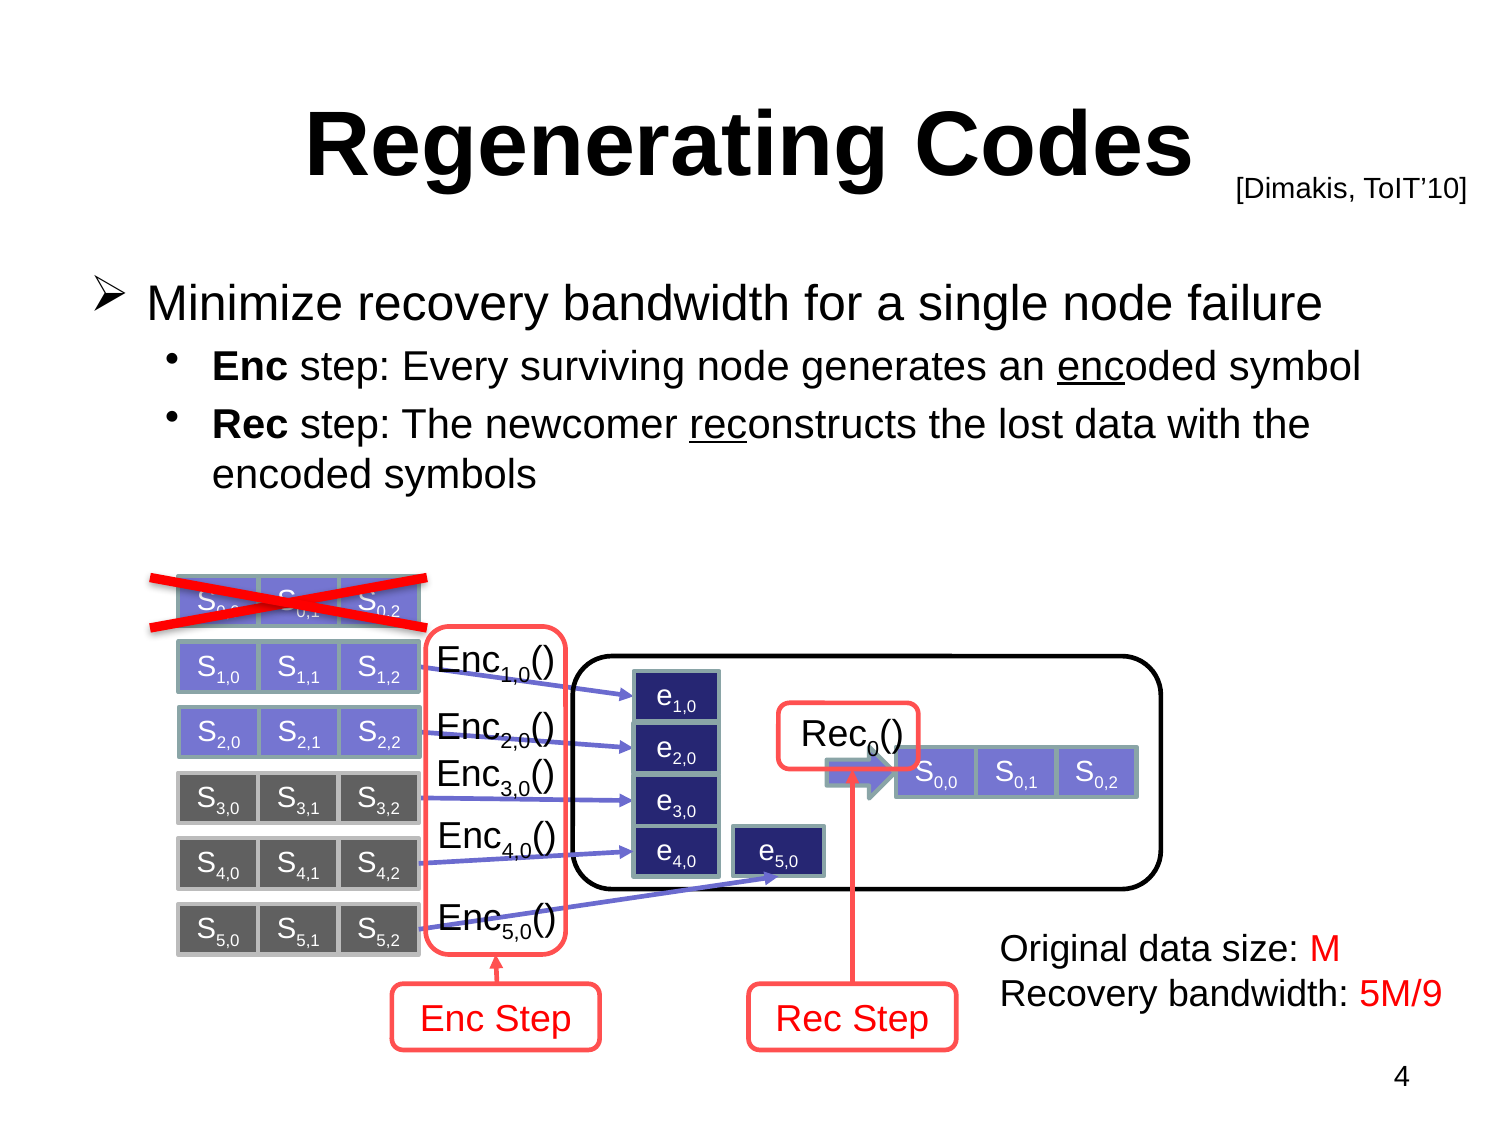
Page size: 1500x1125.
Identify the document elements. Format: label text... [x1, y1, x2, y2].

slide_number 4 [1074, 1050, 1425, 1103]
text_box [149, 575, 1161, 955]
text_box Original data size: M Recovery bandwidth: 5M/9 [984, 916, 1458, 1021]
list Minimize recovery bandwidth for a single node failure Enc step: Every surviving node generates an encoded symbol Rec step: The newcomer reconstructs the lost data with the encoded symbols [75, 262, 1425, 1005]
text_box [Dimakis, ToIT’10] [1220, 162, 1483, 213]
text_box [391, 626, 957, 1051]
title Regenerating Codes [75, 45, 1425, 233]
